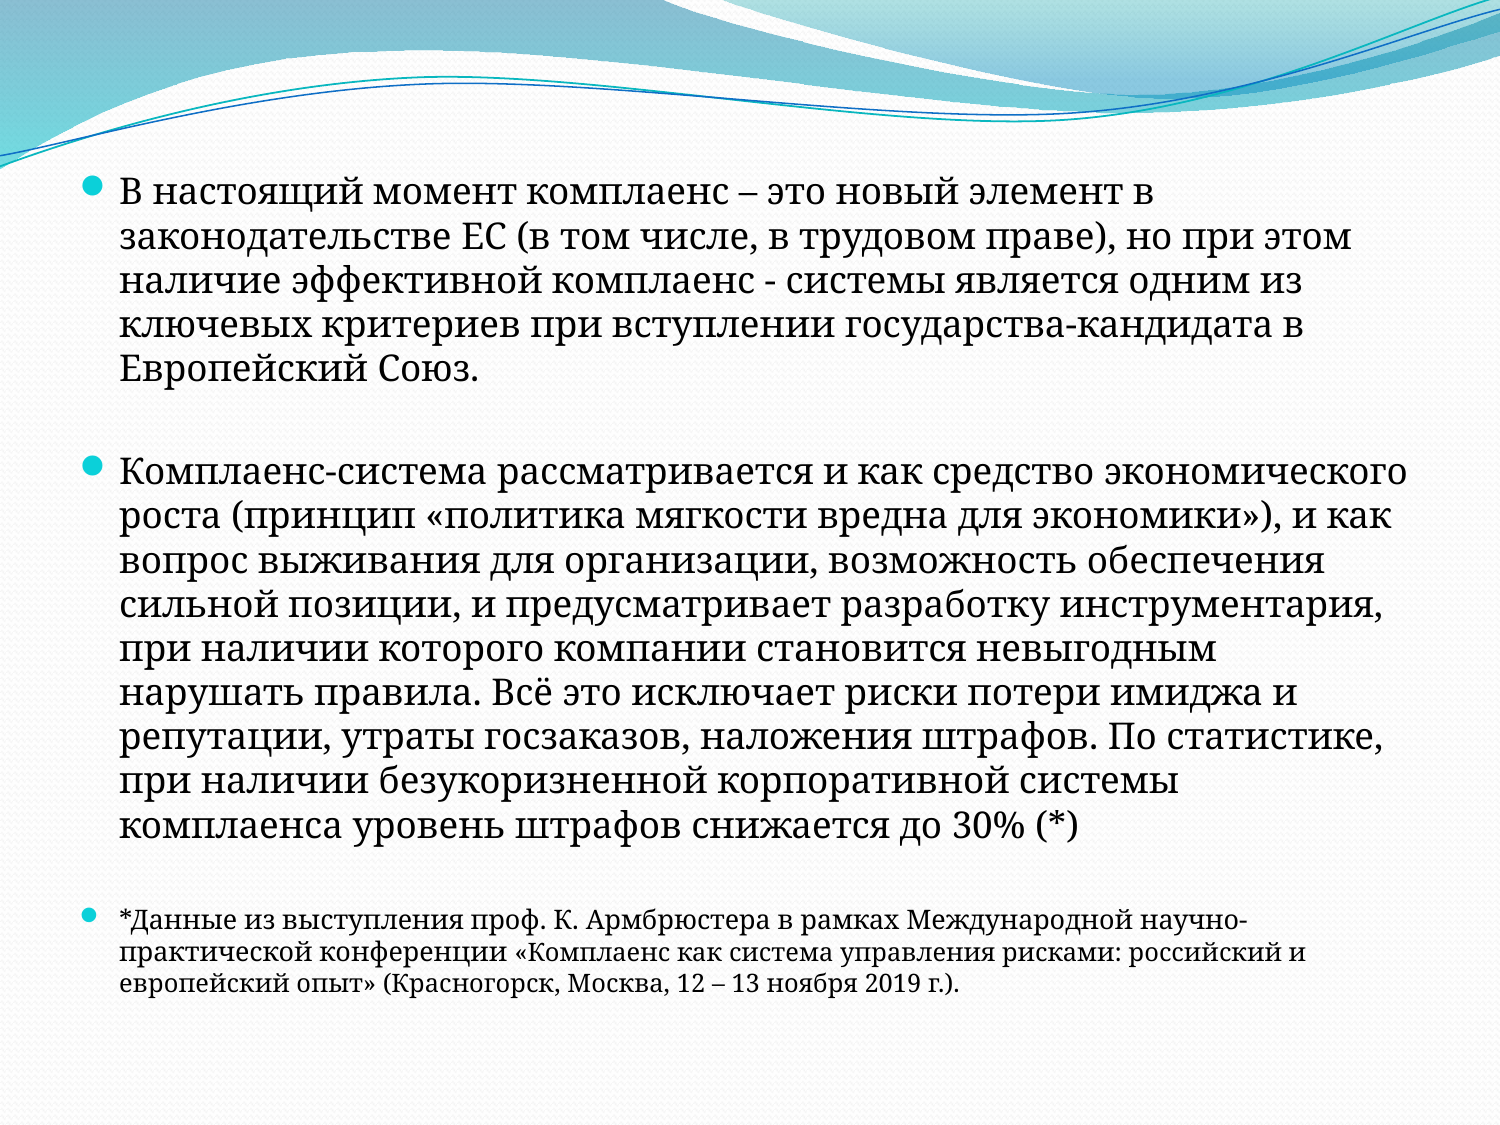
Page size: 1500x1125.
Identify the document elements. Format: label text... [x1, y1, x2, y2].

list В настоящий момент комплаенс – это новый элемент в законодательстве ЕС (в том числе, в трудовом праве), но при этом наличие эффективной комплаенс - системы является одним из ключевых критериев при вступлении государства-кандидата в Европейский Союз. Комплаенс-система рассматривается и как средство экономического роста (принцип «политика мягкости вредна для экономики»), и как вопрос выживания для организации, возможность обеспечения сильной позиции, и предусматривает разработку инструментария, при наличии которого компании становится невыгодным нарушать правила. Всё это исключает риски потери имиджа и репутации, утраты госзаказов, наложения штрафов. По статистике, при наличии безукоризненной корпоративной системы комплаенса уровень штрафов снижается до 30% (*) *Данные из выступления проф. К. Армбрюстера в рамках Международной научно-практической конференции «Комплаенс как система управления рисками: российский и европейский опыт» (Красногорск, Москва, 12 – 13 ноября 2019 г.). [64, 160, 1425, 1038]
